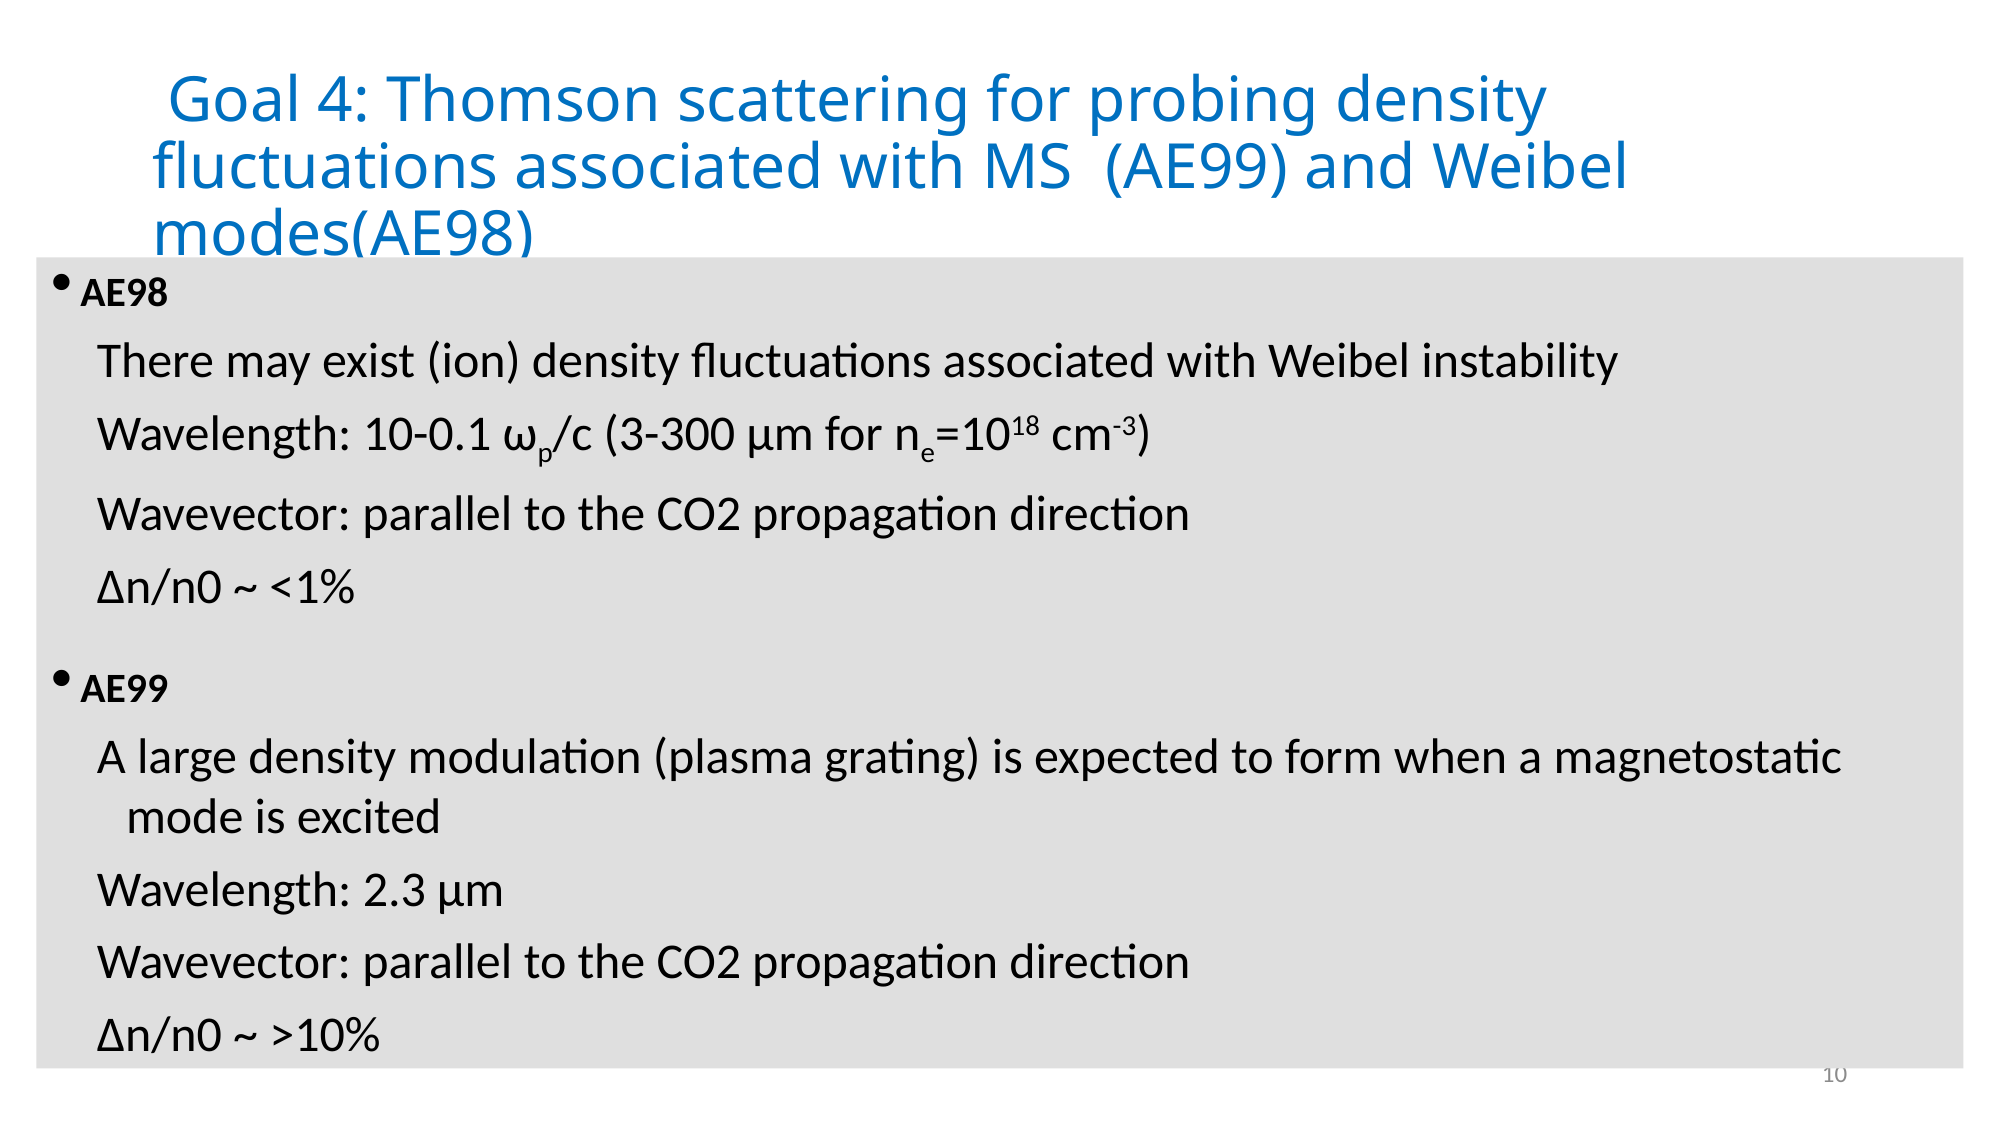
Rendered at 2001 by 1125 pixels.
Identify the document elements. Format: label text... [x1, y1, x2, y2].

slide_number 10 [1412, 1069, 1863, 1103]
text_box AE98 There may exist (ion) density fluctuations associated with Weibel instability Wavelength: 10-0.1 ωp/c (3-300 μm for ne=1018 cm-3) Wavevector: parallel to the CO2 propagation direction Δn/n0 ~ <1% AE99 A large density modulation (plasma grating) is expected to form when a magnetostatic mode is excited Wavelength: 2.3 μm Wavevector: parallel to the CO2 propagation direction Δn/n0 ~ >10% [36, 257, 1964, 1069]
title Goal 4: Thomson scattering for probing density fluctuations associated with MS (AE99) and Weibel modes(AE98) [137, 59, 1863, 257]
